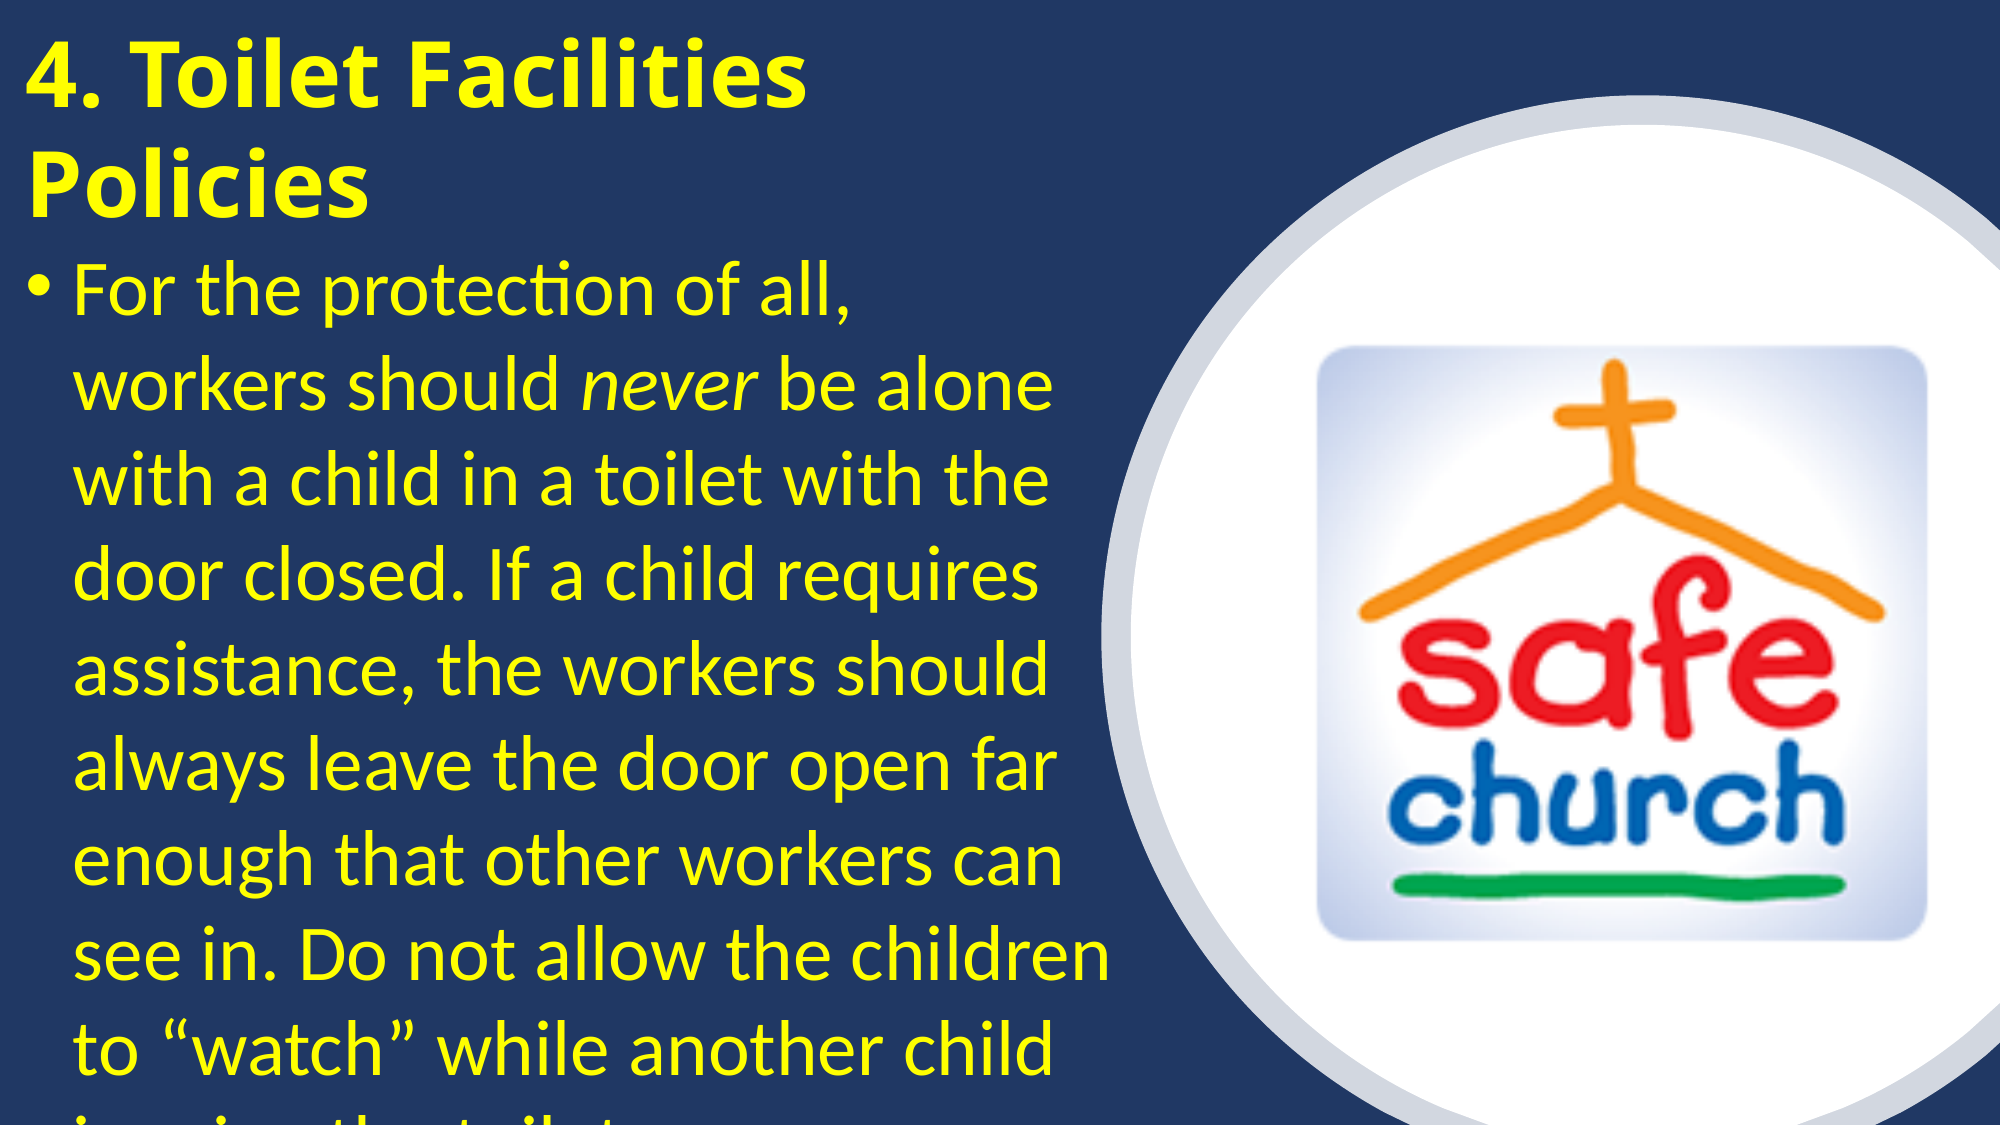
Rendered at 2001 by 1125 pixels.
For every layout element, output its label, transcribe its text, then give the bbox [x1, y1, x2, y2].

text_box [1129, 123, 2000, 1125]
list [1299, 320, 1948, 969]
text_box [1100, 94, 2000, 1125]
text_box 4. Toilet Facilities Policies For the protection of all, workers should never be alone with a child in a toilet with the door closed. If a child requires assistance, the workers should always leave the door open far enough that other workers can see in. Do not allow the children to “watch” while another child is using the toilet. [10, 0, 1131, 486]
